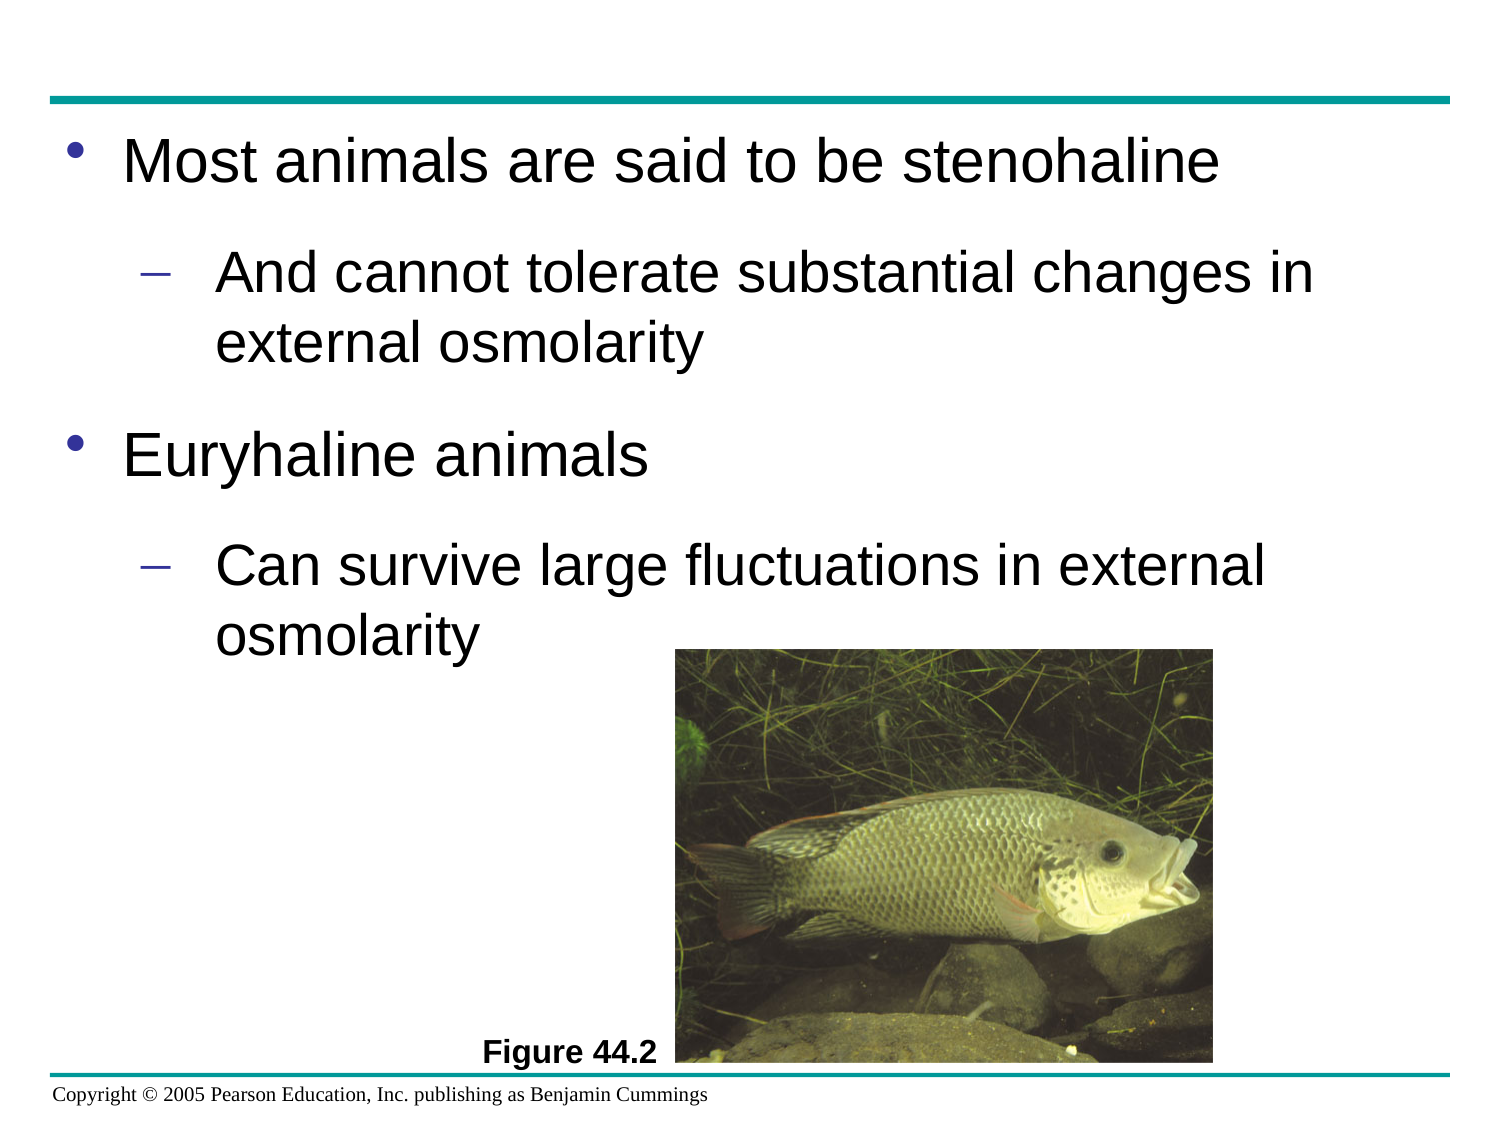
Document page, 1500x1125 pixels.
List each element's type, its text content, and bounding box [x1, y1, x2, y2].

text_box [466, 649, 1213, 1079]
list Most animals are said to be stenohaline And cannot tolerate substantial changes in external osmolarity Euryhaline animals Can survive large fluctuations in external osmolarity [50, 112, 1450, 713]
